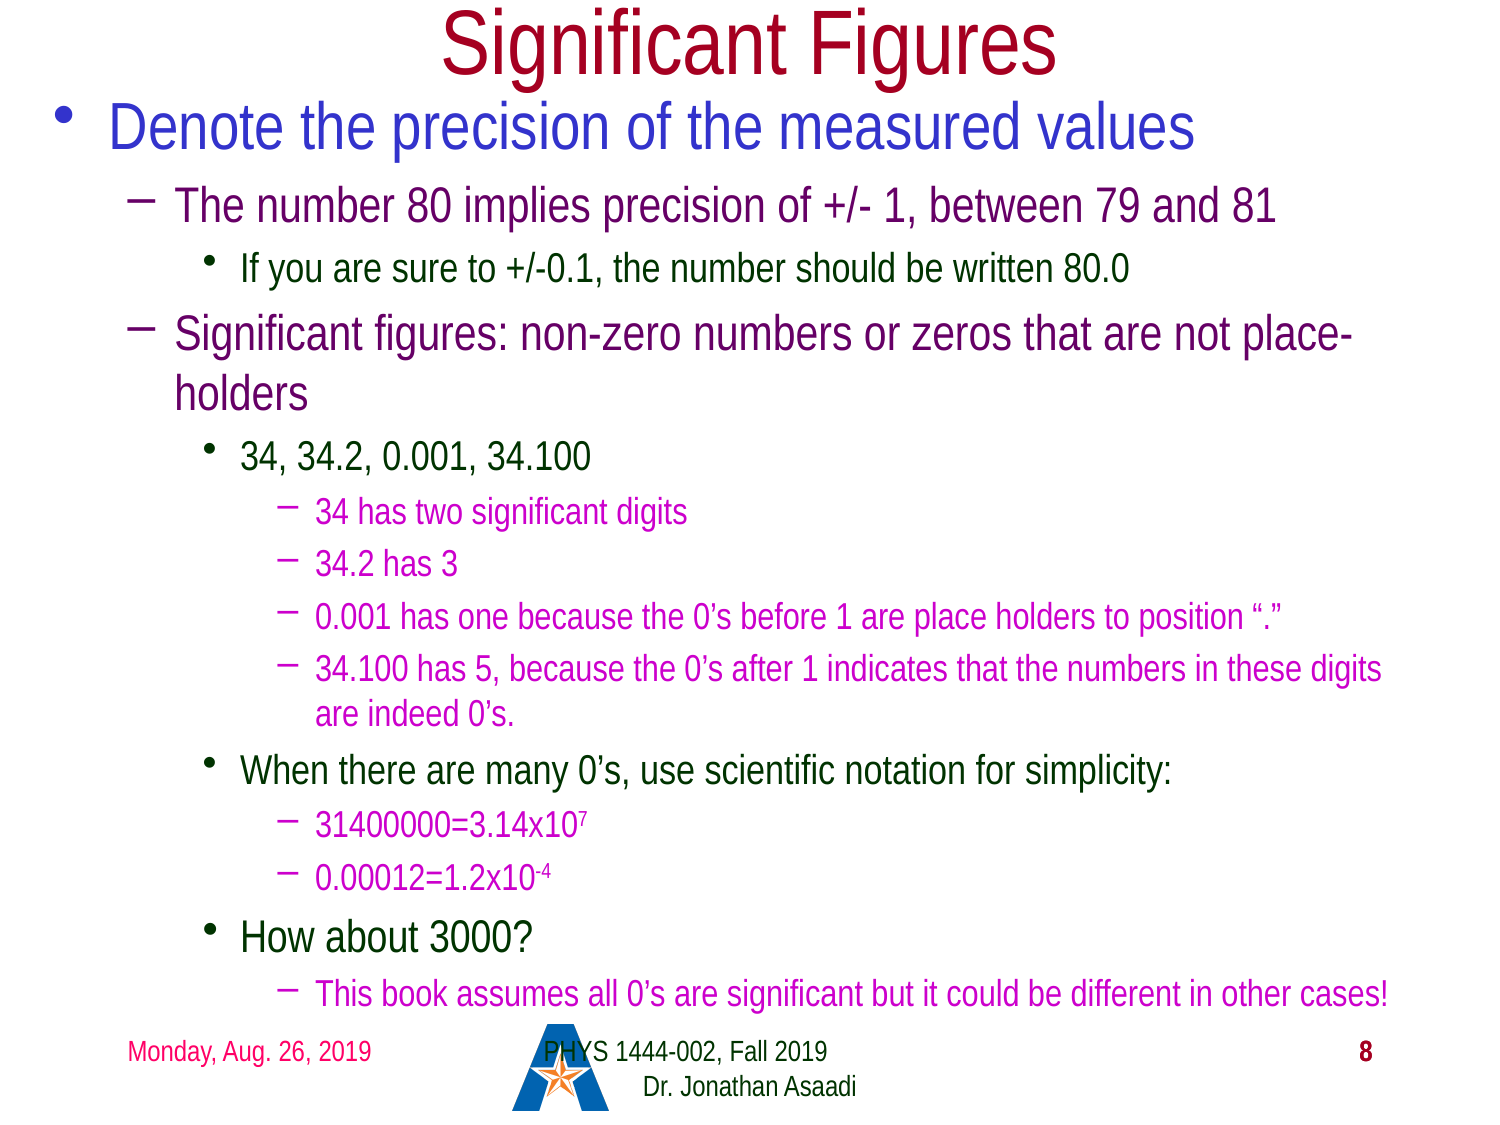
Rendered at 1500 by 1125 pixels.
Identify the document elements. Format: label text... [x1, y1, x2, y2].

list Denote the precision of the measured values The number 80 implies precision of +/- 1, between 79 and 81 If you are sure to +/-0.1, the number should be written 80.0 Significant figures: non-zero numbers or zeros that are not place-holders 34, 34.2, 0.001, 34.100 34 has two significant digits 34.2 has 3 0.001 has one because the 0’s before 1 are place holders to position “.” 34.100 has 5, because the 0’s after 1 indicates that the numbers in these digits are indeed 0’s. When there are many 0’s, use scientific notation for simplicity: 31400000=3.14x107 0.00012=1.2x10-4 How about 3000? This book assumes all 0’s are significant but it could be different in other cases! [37, 74, 1413, 1013]
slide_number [112, 1024, 426, 1101]
title Significant Figures [112, 0, 1388, 74]
picture [512, 1101, 609, 1111]
text_box 8 [1074, 1024, 1388, 1100]
footer PHYS 1444-002, Fall 2019 Dr. Jonathan Asaadi [512, 1024, 988, 1101]
